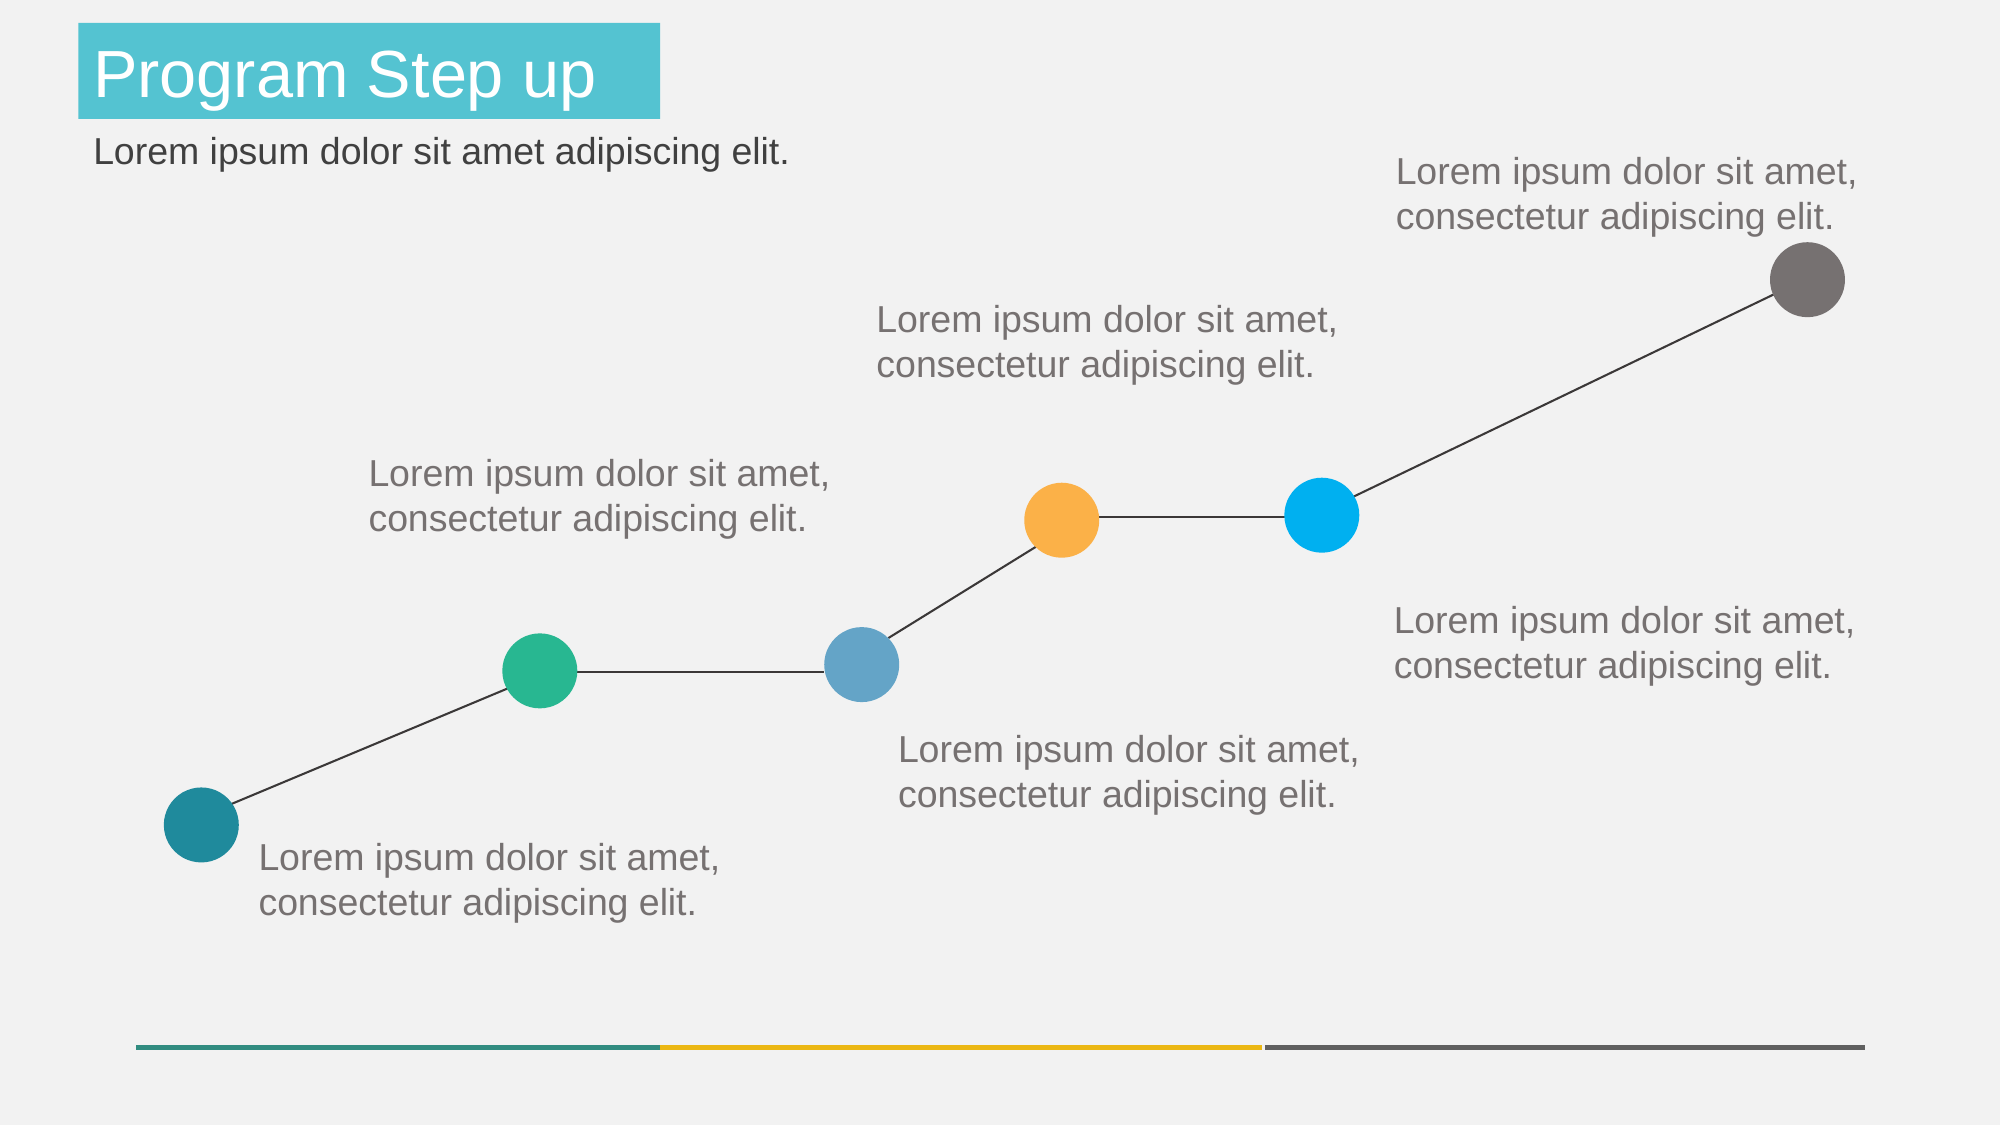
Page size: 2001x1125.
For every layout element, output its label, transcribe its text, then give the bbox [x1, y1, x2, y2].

text_box Lorem ipsum dolor sit amet, consectetur adipiscing elit. [353, 441, 871, 547]
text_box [78, 23, 1434, 181]
text_box Lorem ipsum dolor sit amet, consectetur adipiscing elit. [883, 717, 1401, 823]
text_box [501, 632, 579, 710]
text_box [888, 532, 1059, 639]
text_box Lorem ipsum dolor sit amet, consectetur adipiscing elit. [243, 825, 761, 931]
text_box [1283, 476, 1361, 554]
text_box Lorem ipsum dolor sit amet, consectetur adipiscing elit. [861, 287, 1379, 392]
text_box [1023, 481, 1101, 559]
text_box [1344, 291, 1779, 501]
text_box Lorem ipsum dolor sit amet, consectetur adipiscing elit. [1378, 588, 1897, 694]
text_box [1768, 241, 1847, 319]
text_box Lorem ipsum dolor sit amet, consectetur adipiscing elit. [1381, 139, 1877, 245]
text_box [823, 626, 901, 704]
text_box [162, 786, 240, 864]
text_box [219, 681, 525, 809]
